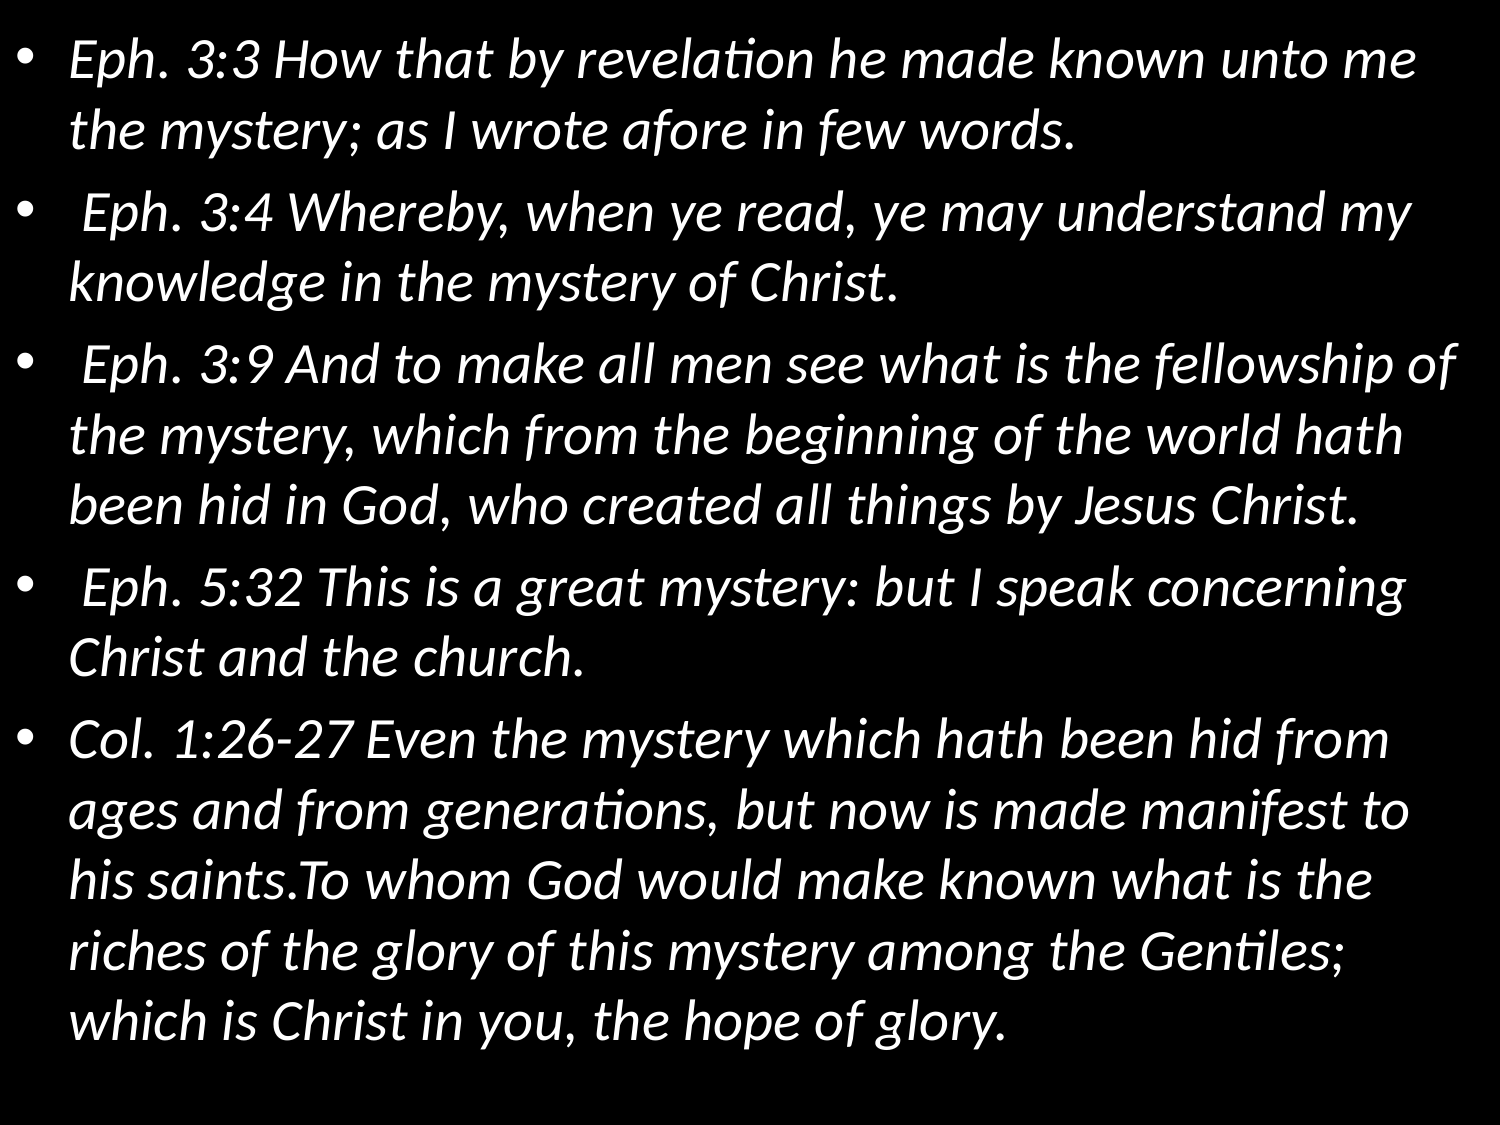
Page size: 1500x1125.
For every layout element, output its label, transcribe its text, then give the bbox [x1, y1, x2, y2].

list Eph. 3:3 How that by revelation he made known unto me the mystery; as I wrote afore in few words. Eph. 3:4 Whereby, when ye read, ye may understand my knowledge in the mystery of Christ. Eph. 3:9 And to make all men see what is the fellowship of the mystery, which from the beginning of the world hath been hid in God, who created all things by Jesus Christ. Eph. 5:32 This is a great mystery: but I speak concerning Christ and the church. Col. 1:26-27 Even the mystery which hath been hid from ages and from generations, but now is made manifest to his saints.To whom God would make known what is the riches of the glory of this mystery among the Gentiles; which is Christ in you, the hope of glory. [0, 12, 1500, 1125]
